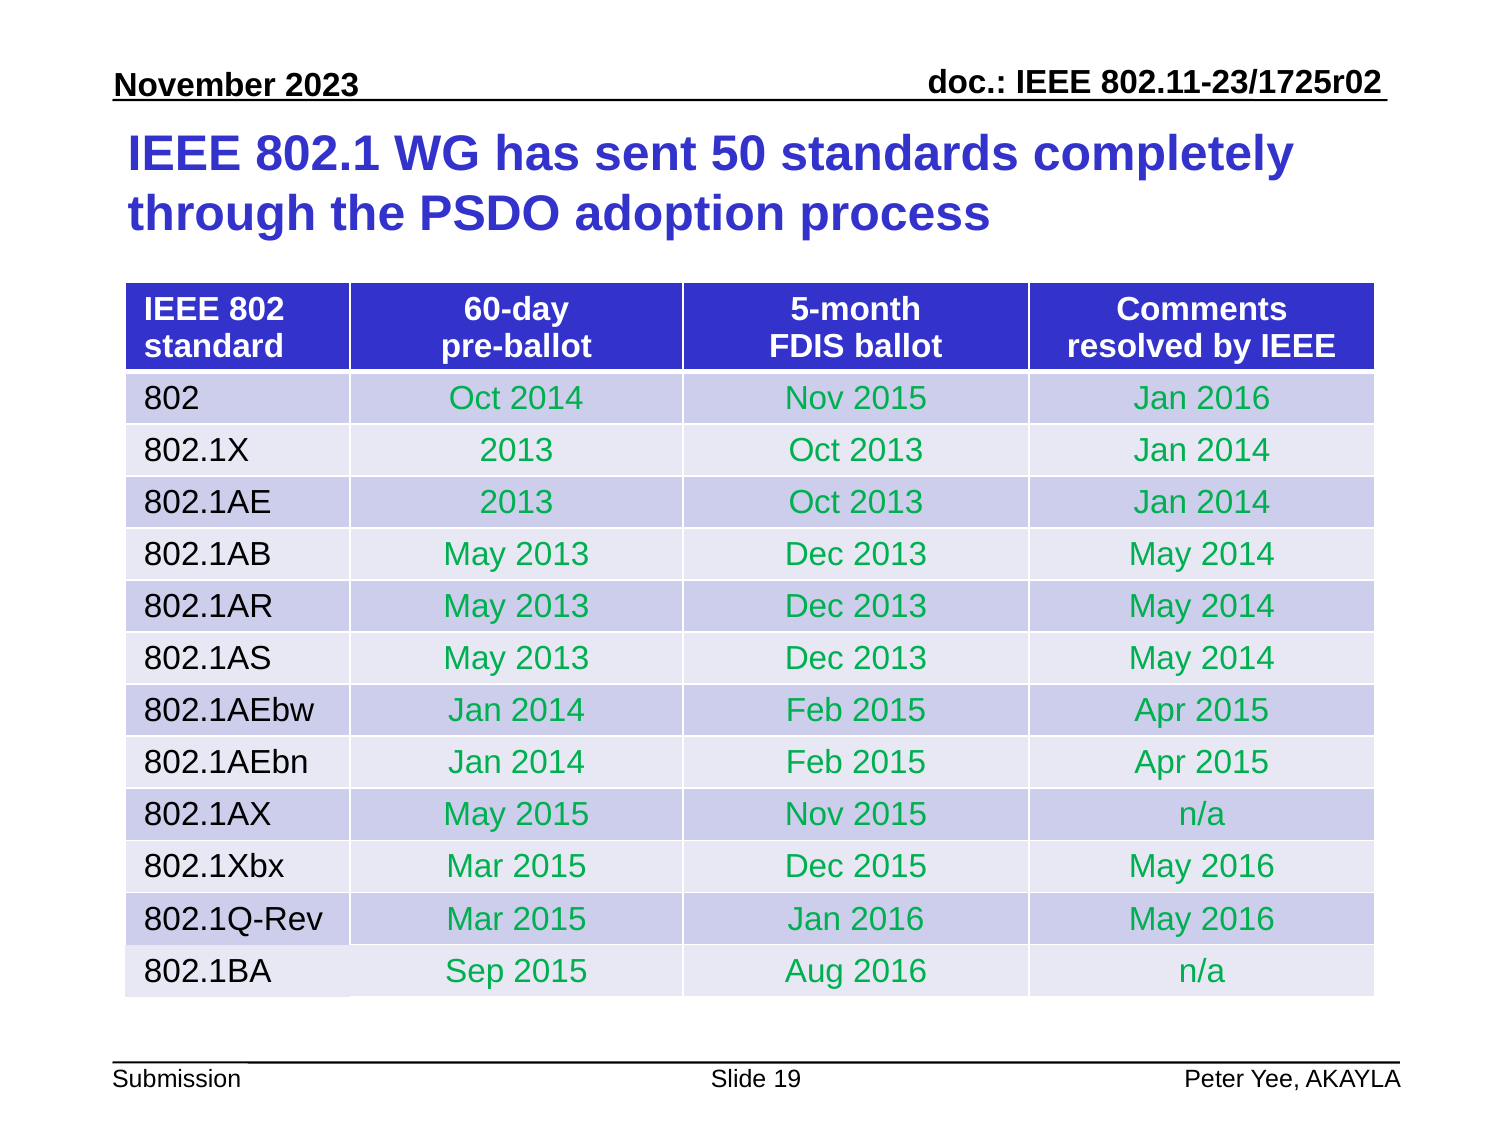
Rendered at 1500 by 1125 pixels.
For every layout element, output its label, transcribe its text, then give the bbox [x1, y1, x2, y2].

table_cell 802.1AB [126, 529, 349, 579]
title IEEE 802.1 WG has sent 50 standards completely through the PSDO adoption process [112, 112, 1388, 288]
table_cell Oct 2013 [684, 425, 1028, 475]
table_cell Jan 2016 [684, 893, 1028, 944]
table_cell Apr 2015 [1030, 685, 1374, 735]
table_cell May 2016 [1030, 841, 1374, 892]
table_cell May 2013 [351, 633, 682, 683]
table_cell May 2013 [351, 581, 682, 631]
table_cell 802.1Xbx [126, 841, 349, 892]
slide_number Slide 19 [709, 1061, 803, 1093]
table_header 60-day pre-ballot [351, 283, 682, 369]
table_cell Jan 2014 [351, 685, 682, 735]
table_cell Jan 2016 [1030, 374, 1374, 423]
table_cell Sep 2015 [350, 945, 682, 996]
footer Peter Yee, AKAYLA [1183, 1061, 1402, 1093]
table_cell 802.1X [126, 425, 349, 475]
table_cell Jan 2014 [1030, 425, 1374, 475]
table_cell Jan 2014 [351, 737, 682, 787]
table_cell Dec 2013 [684, 633, 1028, 683]
table_cell Aug 2016 [684, 945, 1028, 996]
table_cell n/a [1030, 789, 1374, 840]
table_cell May 2013 [351, 529, 682, 579]
table_cell 802 [126, 374, 349, 423]
table_cell 802.1AEbn [126, 737, 349, 787]
table_cell Mar 2015 [351, 893, 682, 944]
table_cell May 2014 [1030, 529, 1374, 579]
table_cell 802.1BA [125, 945, 350, 997]
table_cell May 2014 [1030, 581, 1374, 631]
table_header Comments resolved by IEEE [1030, 283, 1374, 369]
table_cell Nov 2015 [684, 374, 1028, 423]
table_cell 802.1Q-Rev [126, 893, 349, 945]
table_cell Apr 2015 [1030, 737, 1374, 787]
table_header 5-month FDIS ballot [684, 283, 1028, 369]
table_cell 802.1AS [126, 633, 349, 683]
table_cell Mar 2015 [351, 841, 682, 892]
table_cell 2013 [351, 425, 682, 475]
table_cell n/a [1030, 945, 1374, 996]
table_cell Oct 2013 [684, 477, 1028, 527]
table_cell 802.1AEbw [126, 685, 349, 735]
table_cell Nov 2015 [684, 789, 1028, 840]
table_cell Oct 2014 [351, 374, 682, 423]
table_cell Dec 2015 [684, 841, 1028, 892]
table_cell May 2016 [1030, 893, 1374, 944]
table_cell Feb 2015 [684, 685, 1028, 735]
table_cell 802.1AR [126, 581, 349, 631]
table_cell Dec 2013 [684, 581, 1028, 631]
table_cell May 2014 [1030, 633, 1374, 683]
table_header IEEE 802 standard [126, 283, 349, 369]
table_cell Jan 2014 [1030, 477, 1374, 527]
table_cell Dec 2013 [684, 529, 1028, 579]
table_cell 802.1AX [126, 789, 349, 840]
table_cell 802.1AE [126, 477, 349, 527]
table_cell May 2015 [351, 789, 682, 840]
table_cell Feb 2015 [684, 737, 1028, 787]
table_cell 2013 [351, 477, 682, 527]
